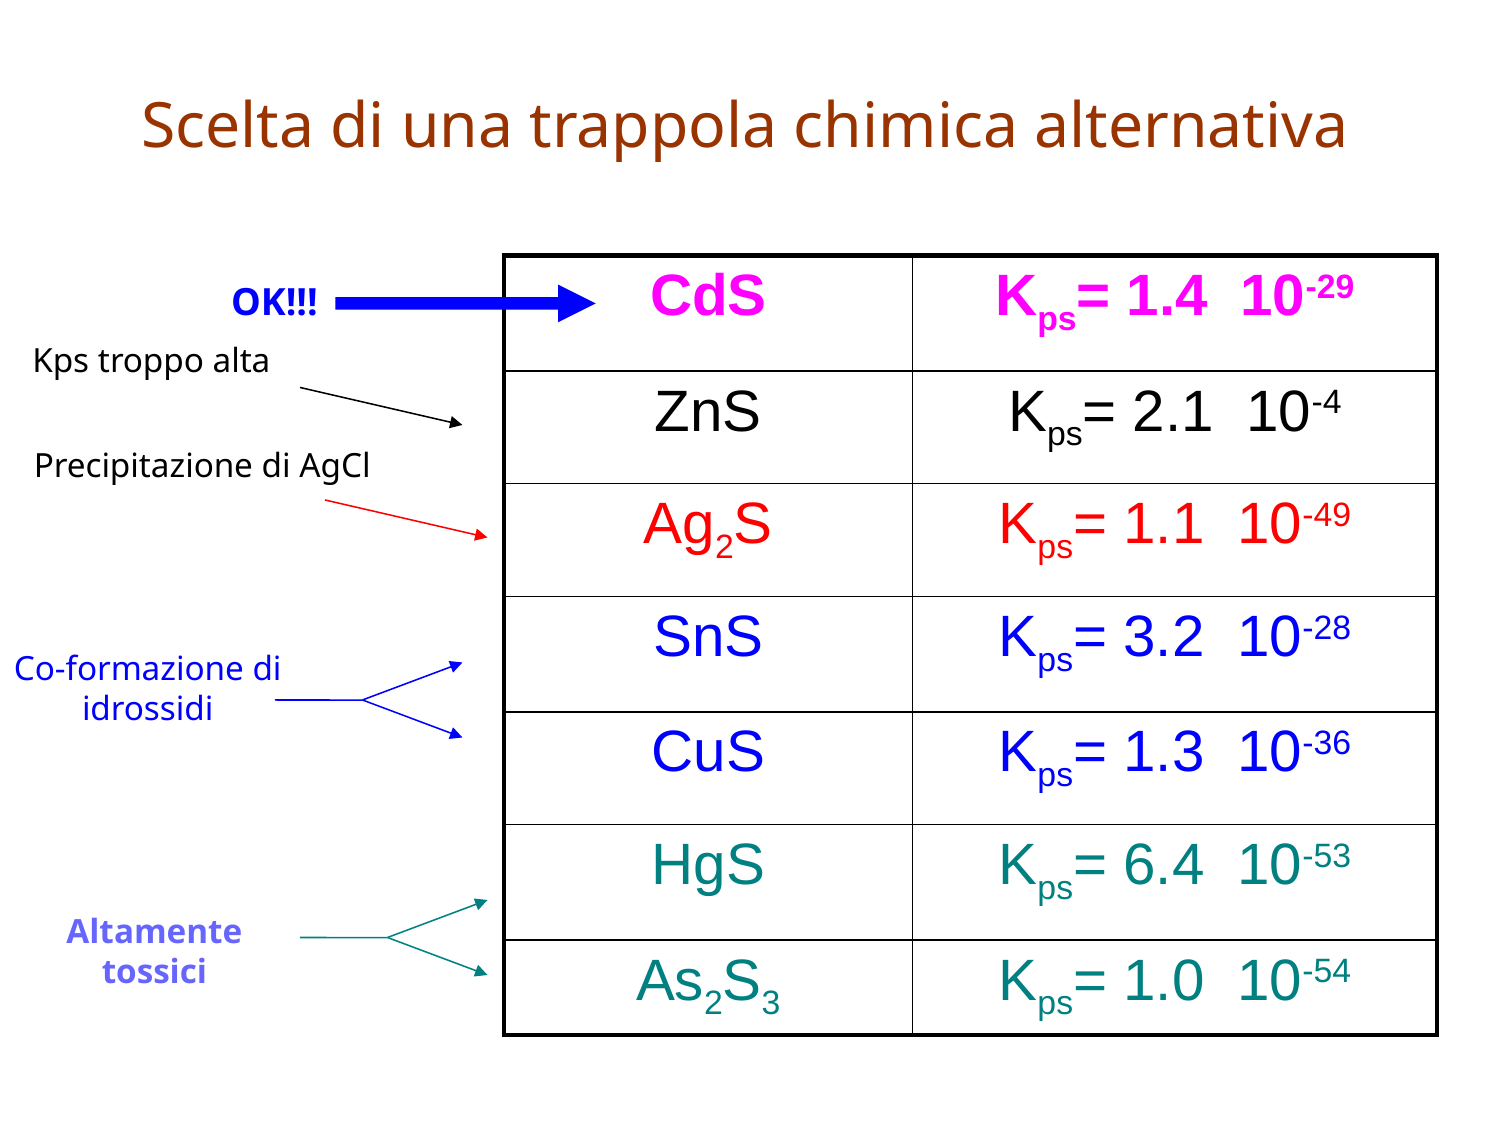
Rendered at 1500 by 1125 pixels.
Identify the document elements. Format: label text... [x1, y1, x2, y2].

table_cell Kps= 1.0 10-54 [913, 941, 1435, 1033]
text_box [16, 436, 488, 538]
table_header CdS [506, 258, 912, 370]
table_cell Kps= 6.4 10-53 [913, 825, 1435, 939]
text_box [0, 639, 463, 738]
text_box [218, 270, 596, 332]
table_cell Kps= 2.1 10-4 [913, 372, 1435, 483]
text_box Scelta di una trappola chimica alternativa [110, 77, 1425, 242]
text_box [17, 331, 463, 426]
table_cell Kps= 1.1 10-49 [913, 484, 1435, 596]
table_cell HgS [506, 825, 912, 939]
table_cell Kps= 1.3 10-36 [913, 713, 1435, 824]
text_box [0, 899, 488, 976]
table_cell Kps= 3.2 10-28 [913, 597, 1435, 711]
table_cell Ag2S [506, 484, 912, 596]
table_cell As2S3 [506, 941, 912, 1033]
table_header Kps= 1.4 10-29 [913, 258, 1435, 370]
table_cell SnS [506, 597, 912, 711]
table_cell ZnS [506, 372, 912, 483]
table_cell CuS [506, 713, 912, 824]
